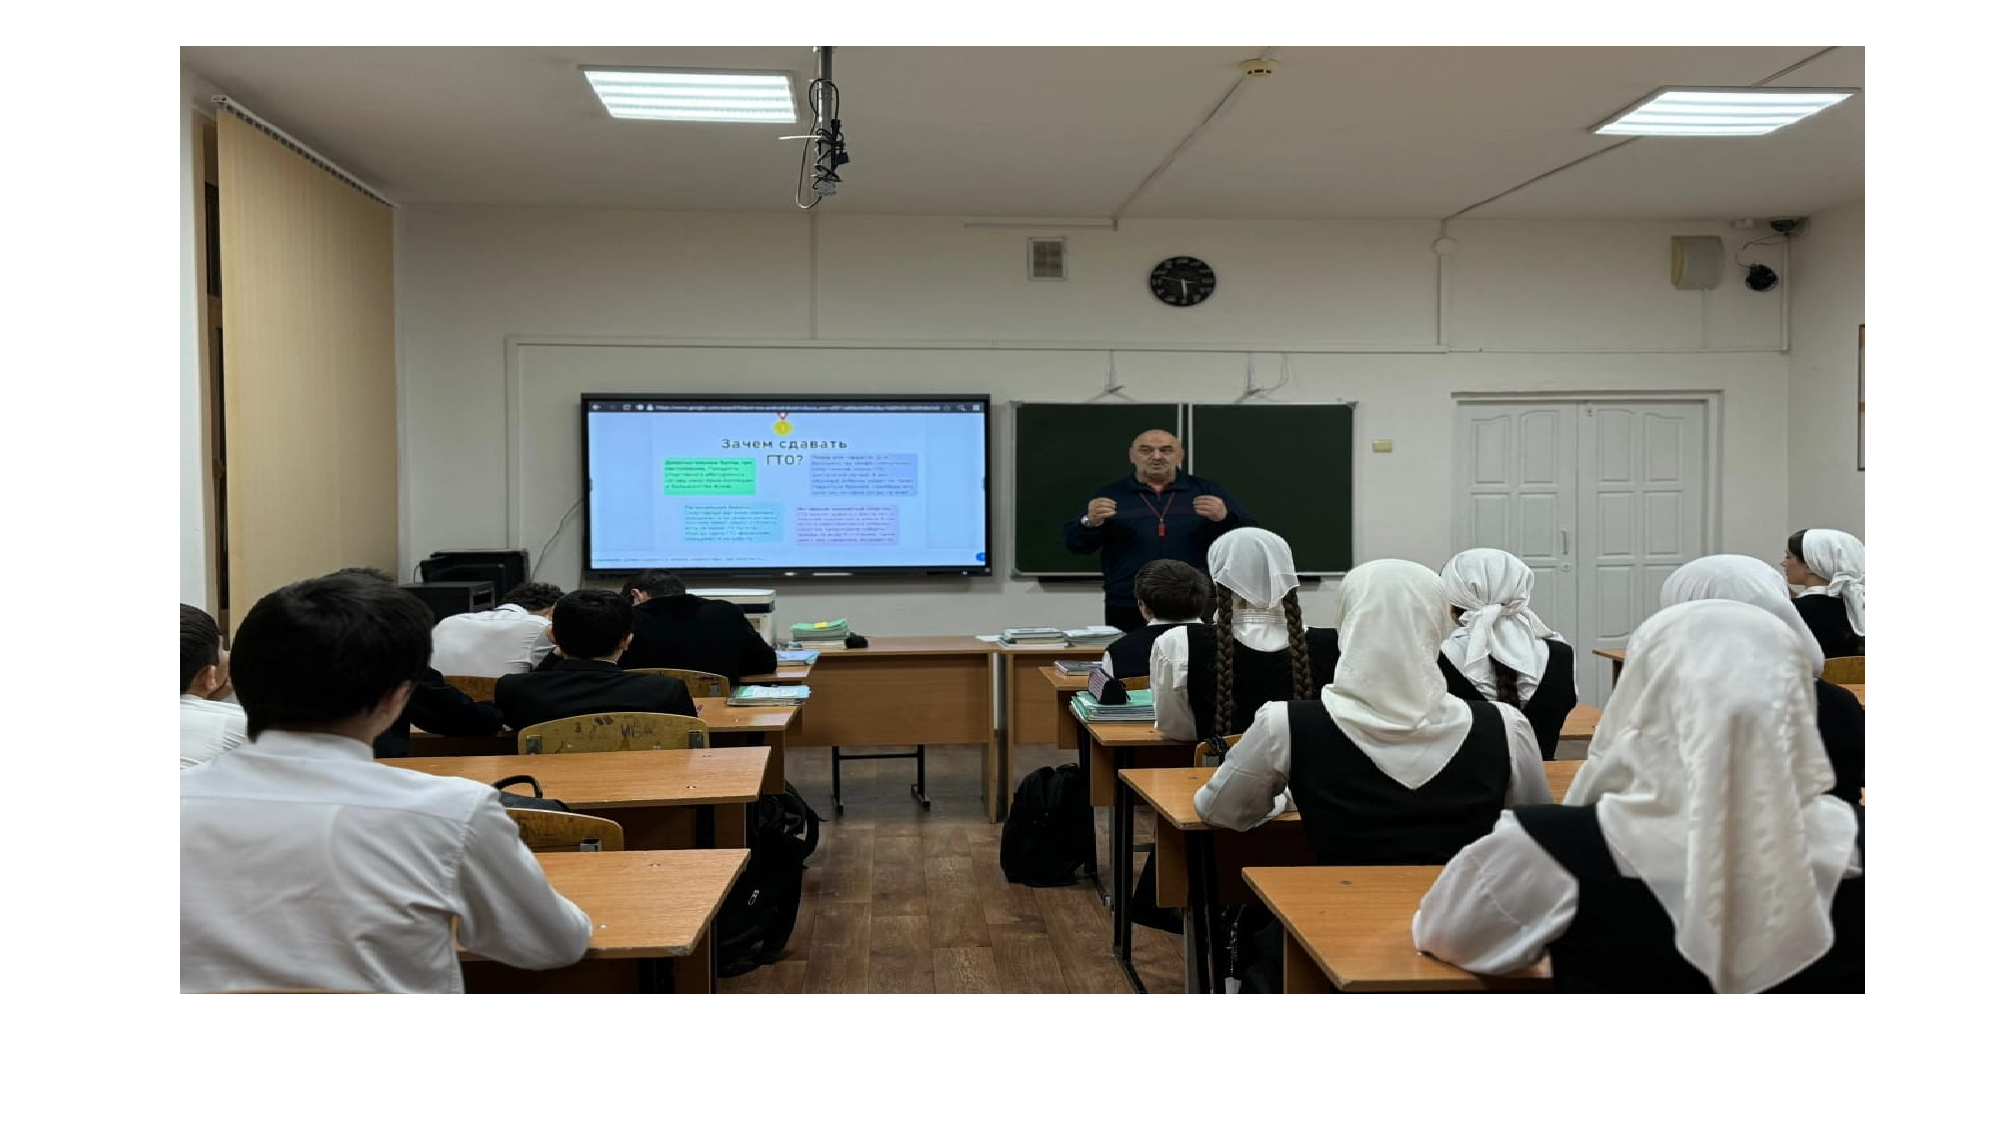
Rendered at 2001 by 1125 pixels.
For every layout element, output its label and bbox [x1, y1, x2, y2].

picture [180, 46, 1865, 994]
